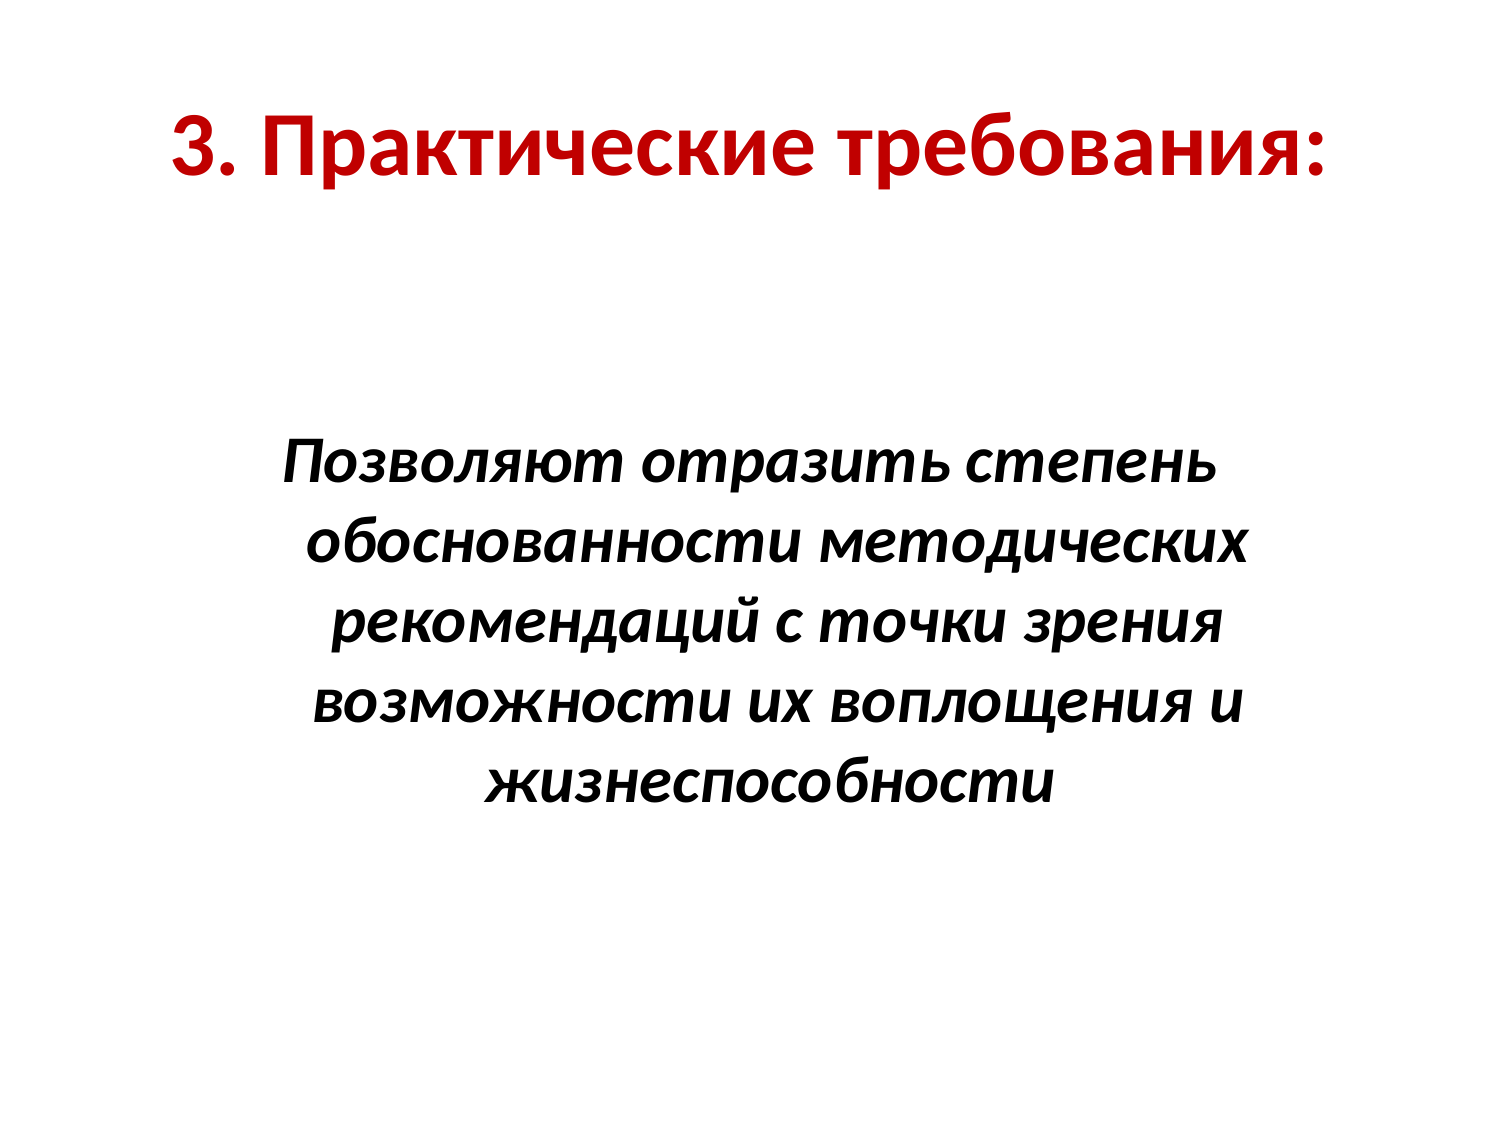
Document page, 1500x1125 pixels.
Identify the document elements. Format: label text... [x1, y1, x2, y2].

title 3. Практические требования: [75, 45, 1425, 233]
list Позволяют отразить степень обоснованности методических рекомендаций с точки зрения возможности их воплощения и жизнеспособности [75, 408, 1425, 1006]
